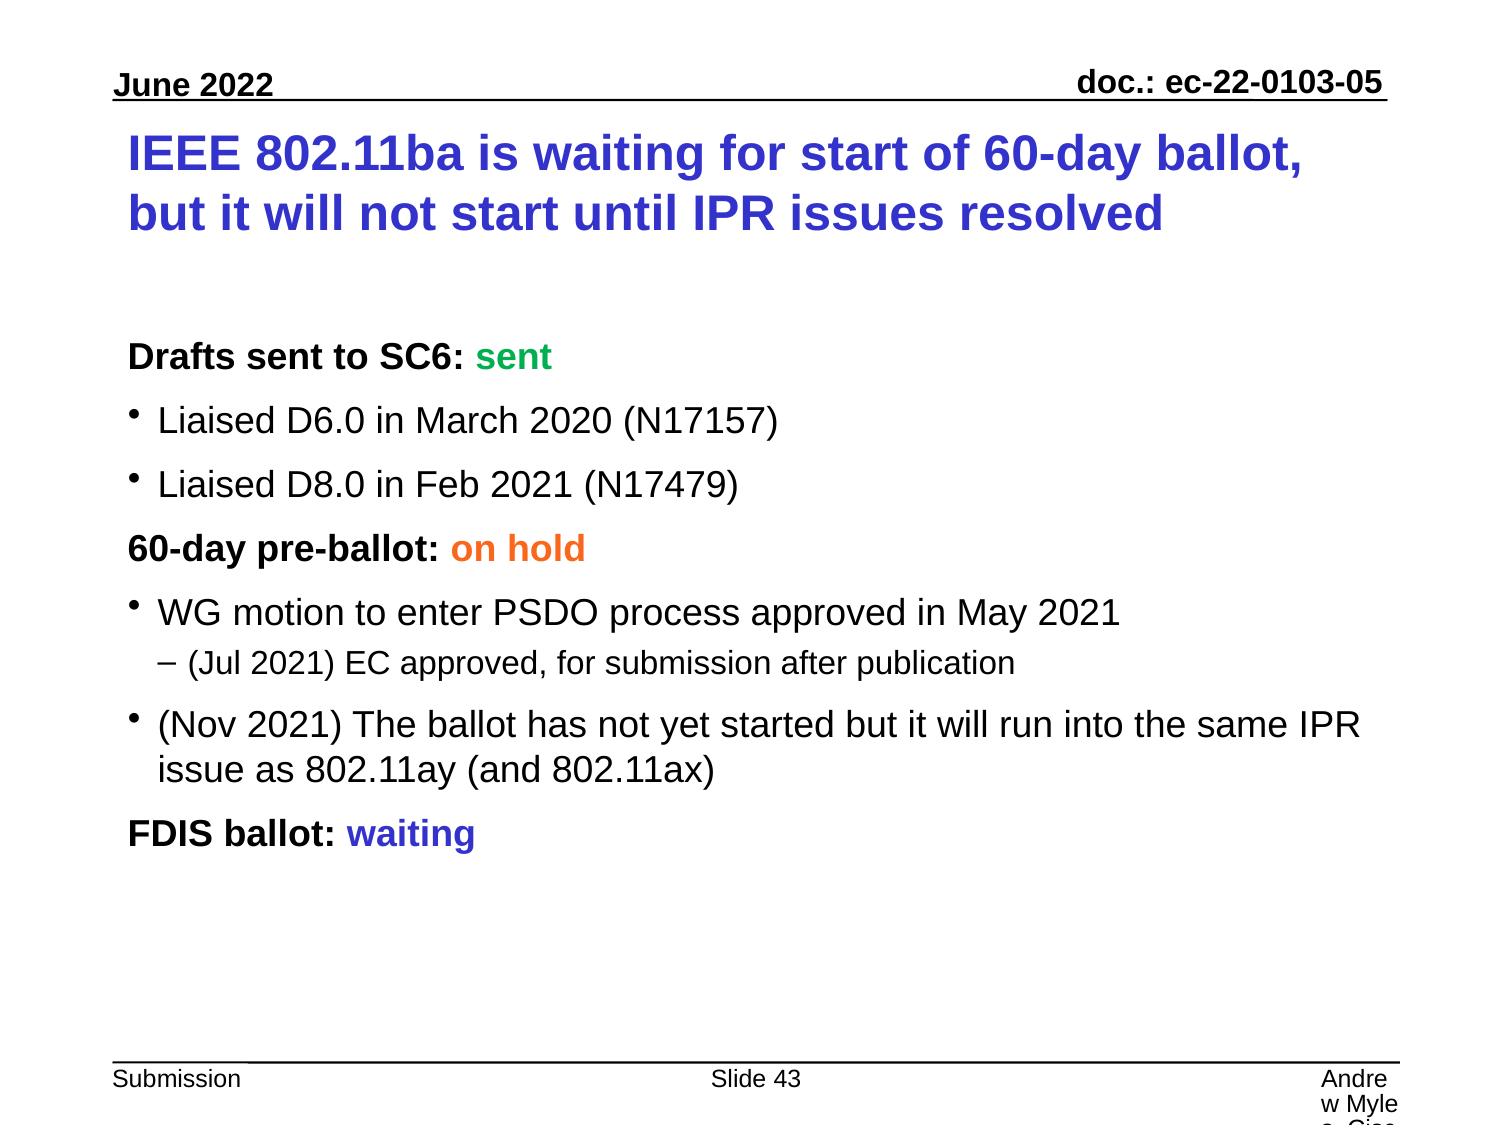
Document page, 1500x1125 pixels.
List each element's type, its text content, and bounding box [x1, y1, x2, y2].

slide_number Slide 43 [709, 1061, 803, 1093]
list Drafts sent to SC6: sent Liaised D6.0 in March 2020 (N17157) Liaised D8.0 in Feb 2021 (N17479) 60-day pre-ballot: on hold WG motion to enter PSDO process approved in May 2021 (Jul 2021) EC approved, for submission after publication (Nov 2021) The ballot has not yet started but it will run into the same IPR issue as 802.11ay (and 802.11ax) FDIS ballot: waiting [112, 324, 1388, 1000]
title IEEE 802.11ba is waiting for start of 60-day ballot, but it will not start until IPR issues resolved [112, 112, 1388, 288]
footer Andrew Myles, Cisco [1320, 1061, 1402, 1093]
